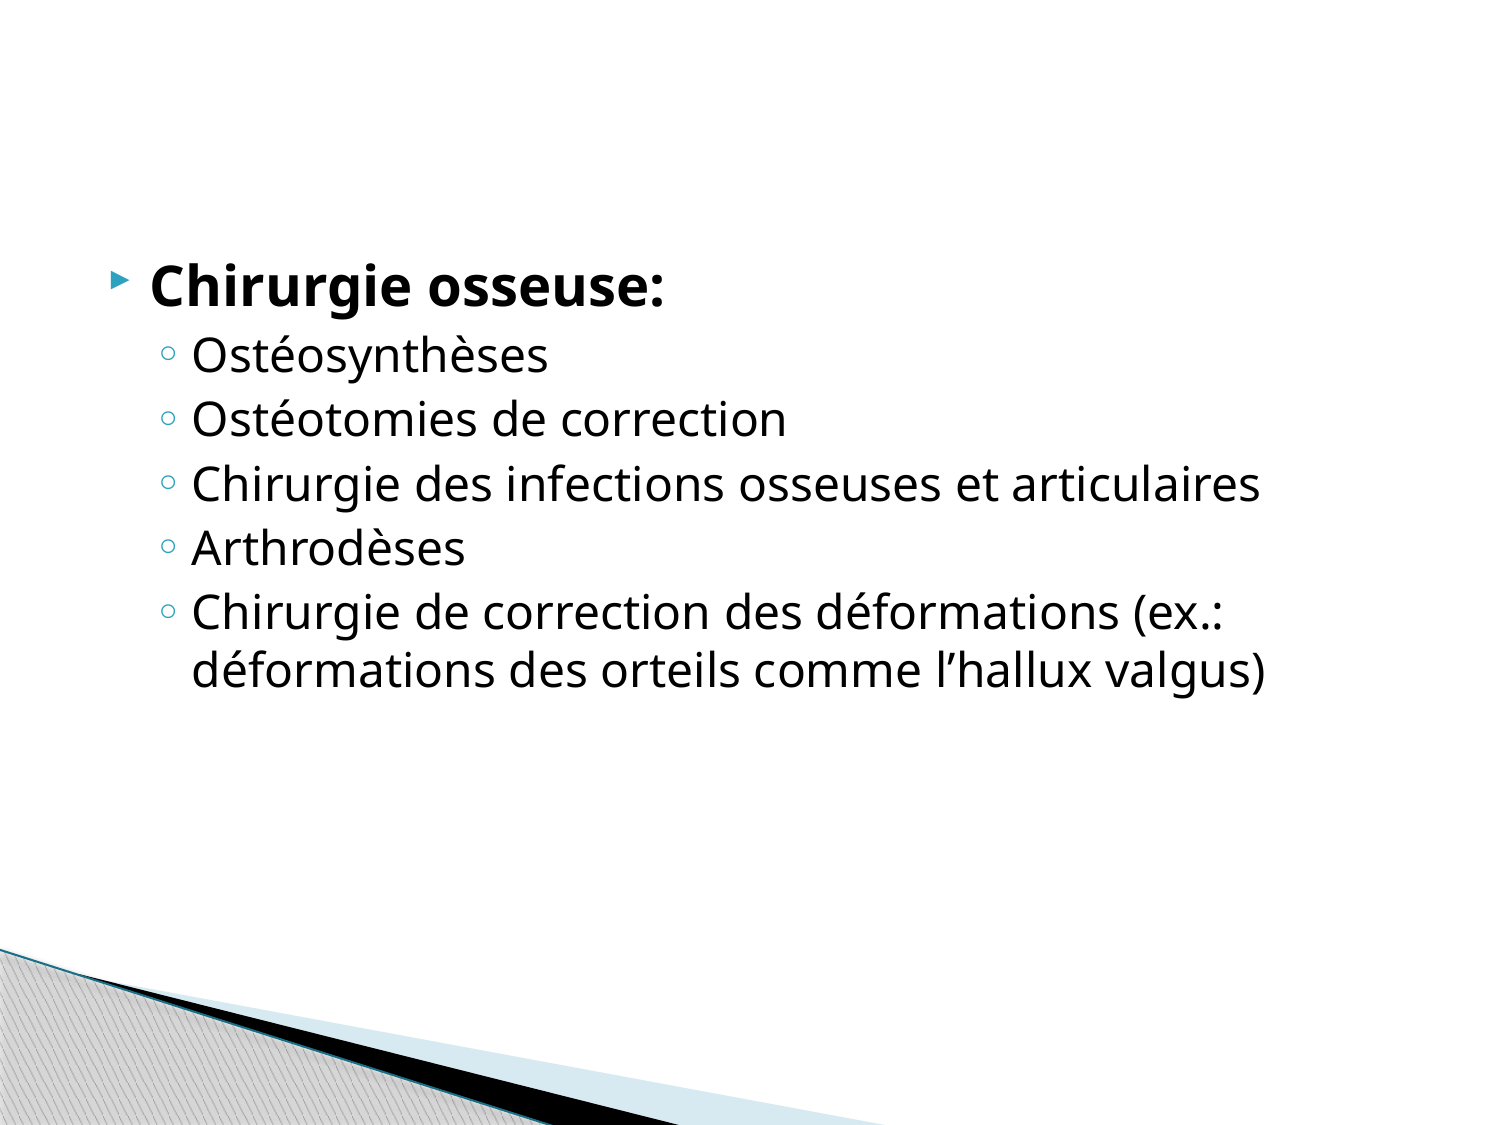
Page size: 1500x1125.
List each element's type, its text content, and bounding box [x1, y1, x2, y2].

list Chirurgie osseuse: Ostéosynthèses Ostéotomies de correction Chirurgie des infections osseuses et articulaires Arthrodèses Chirurgie de correction des déformations (ex.: déformations des orteils comme l’hallux valgus) [75, 243, 1425, 986]
